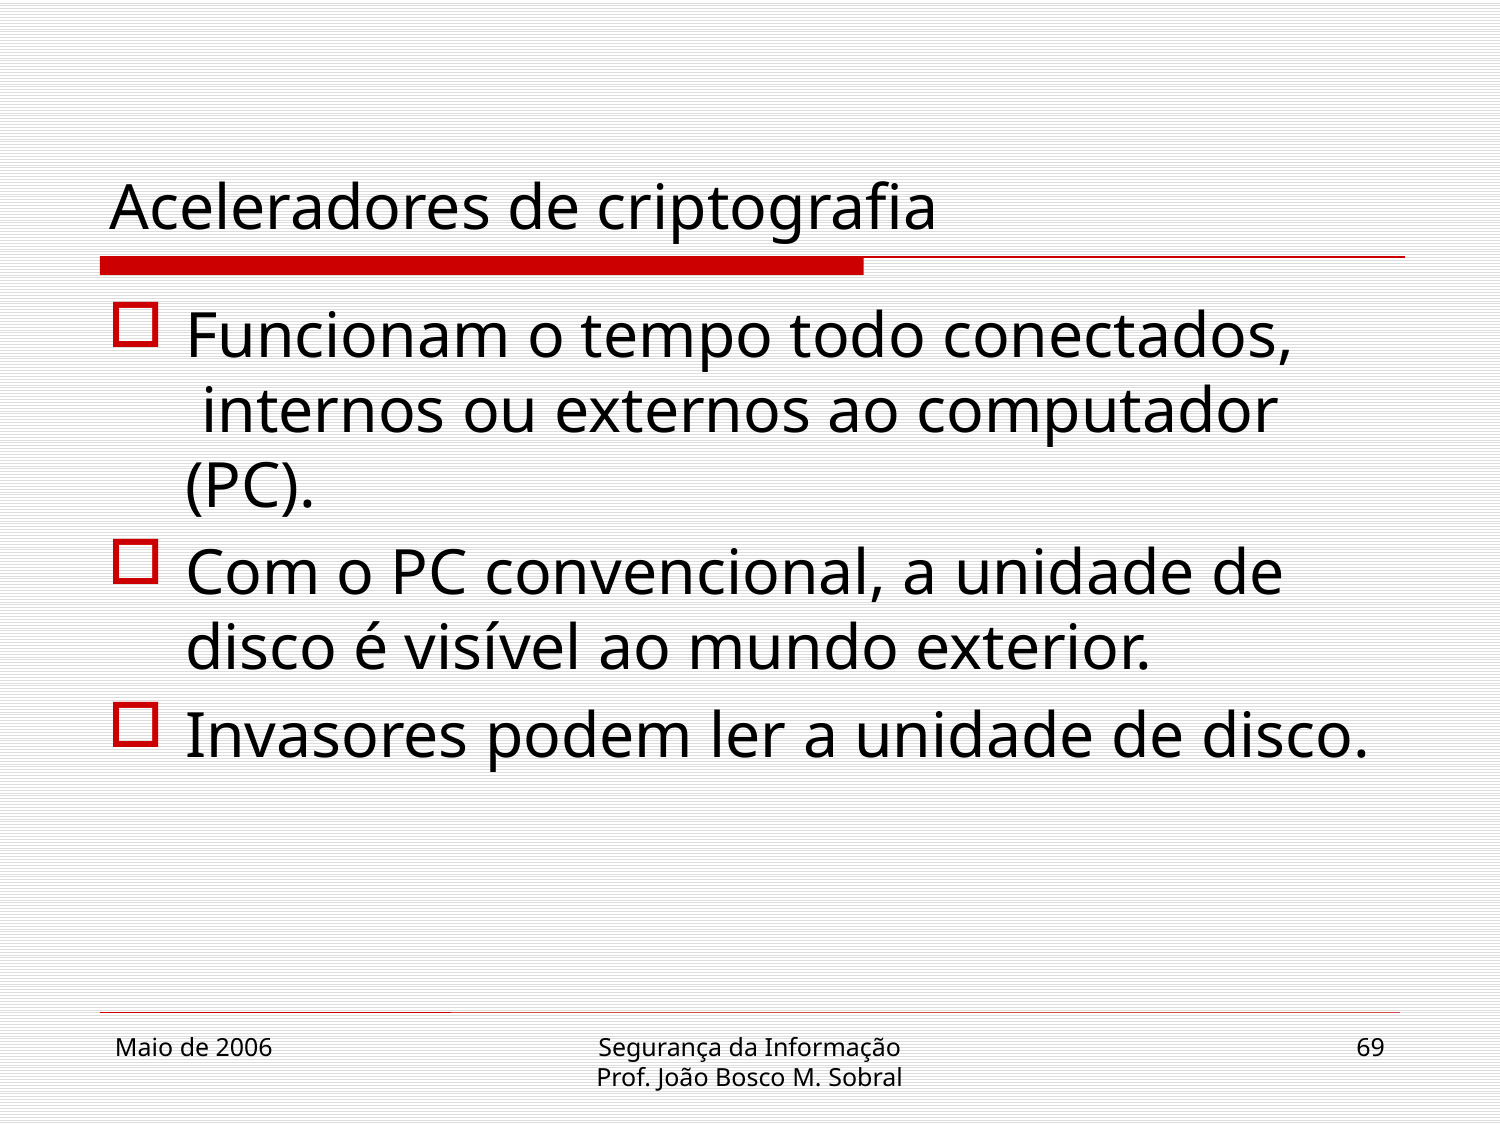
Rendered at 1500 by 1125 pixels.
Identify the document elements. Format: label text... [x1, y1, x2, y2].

slide_number Maio de 2006 [99, 1024, 426, 1103]
slide_number 69 [1074, 1024, 1401, 1103]
footer Segurança da Informação Prof. João Bosco M. Sobral [512, 1024, 988, 1103]
list Funcionam o tempo todo conectados, internos ou externos ao computador (PC). Com o PC convencional, a unidade de disco é visível ao mundo exterior. Invasores podem ler a unidade de disco. [92, 287, 1406, 988]
title Aceleradores de criptografia [94, 50, 1407, 250]
